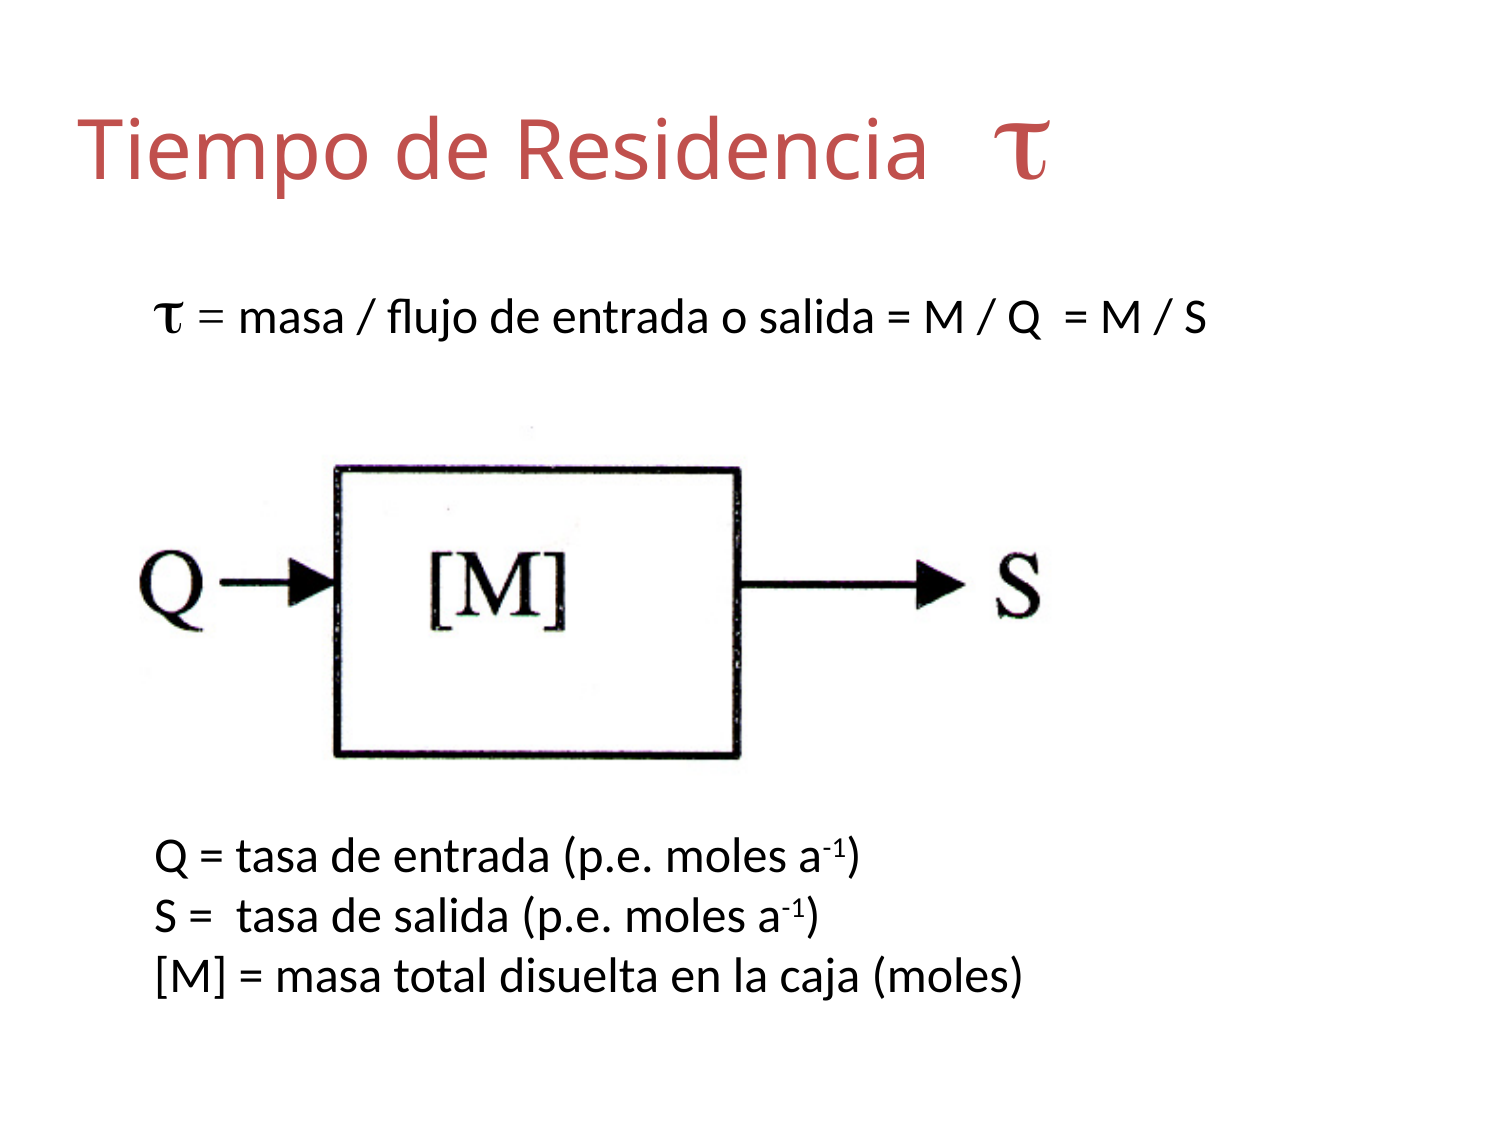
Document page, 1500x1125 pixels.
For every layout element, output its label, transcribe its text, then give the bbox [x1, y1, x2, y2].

text_box Tiempo de Residencia  [63, 47, 1067, 213]
text_box  = masa / flujo de entrada o salida = M / Q = M / S [140, 259, 1232, 355]
picture [124, 425, 1063, 783]
text_box Q = tasa de entrada (p.e. moles a-1) S = tasa de salida (p.e. moles a-1) [M] = masa total disuelta en la caja (moles) [139, 814, 1040, 1010]
